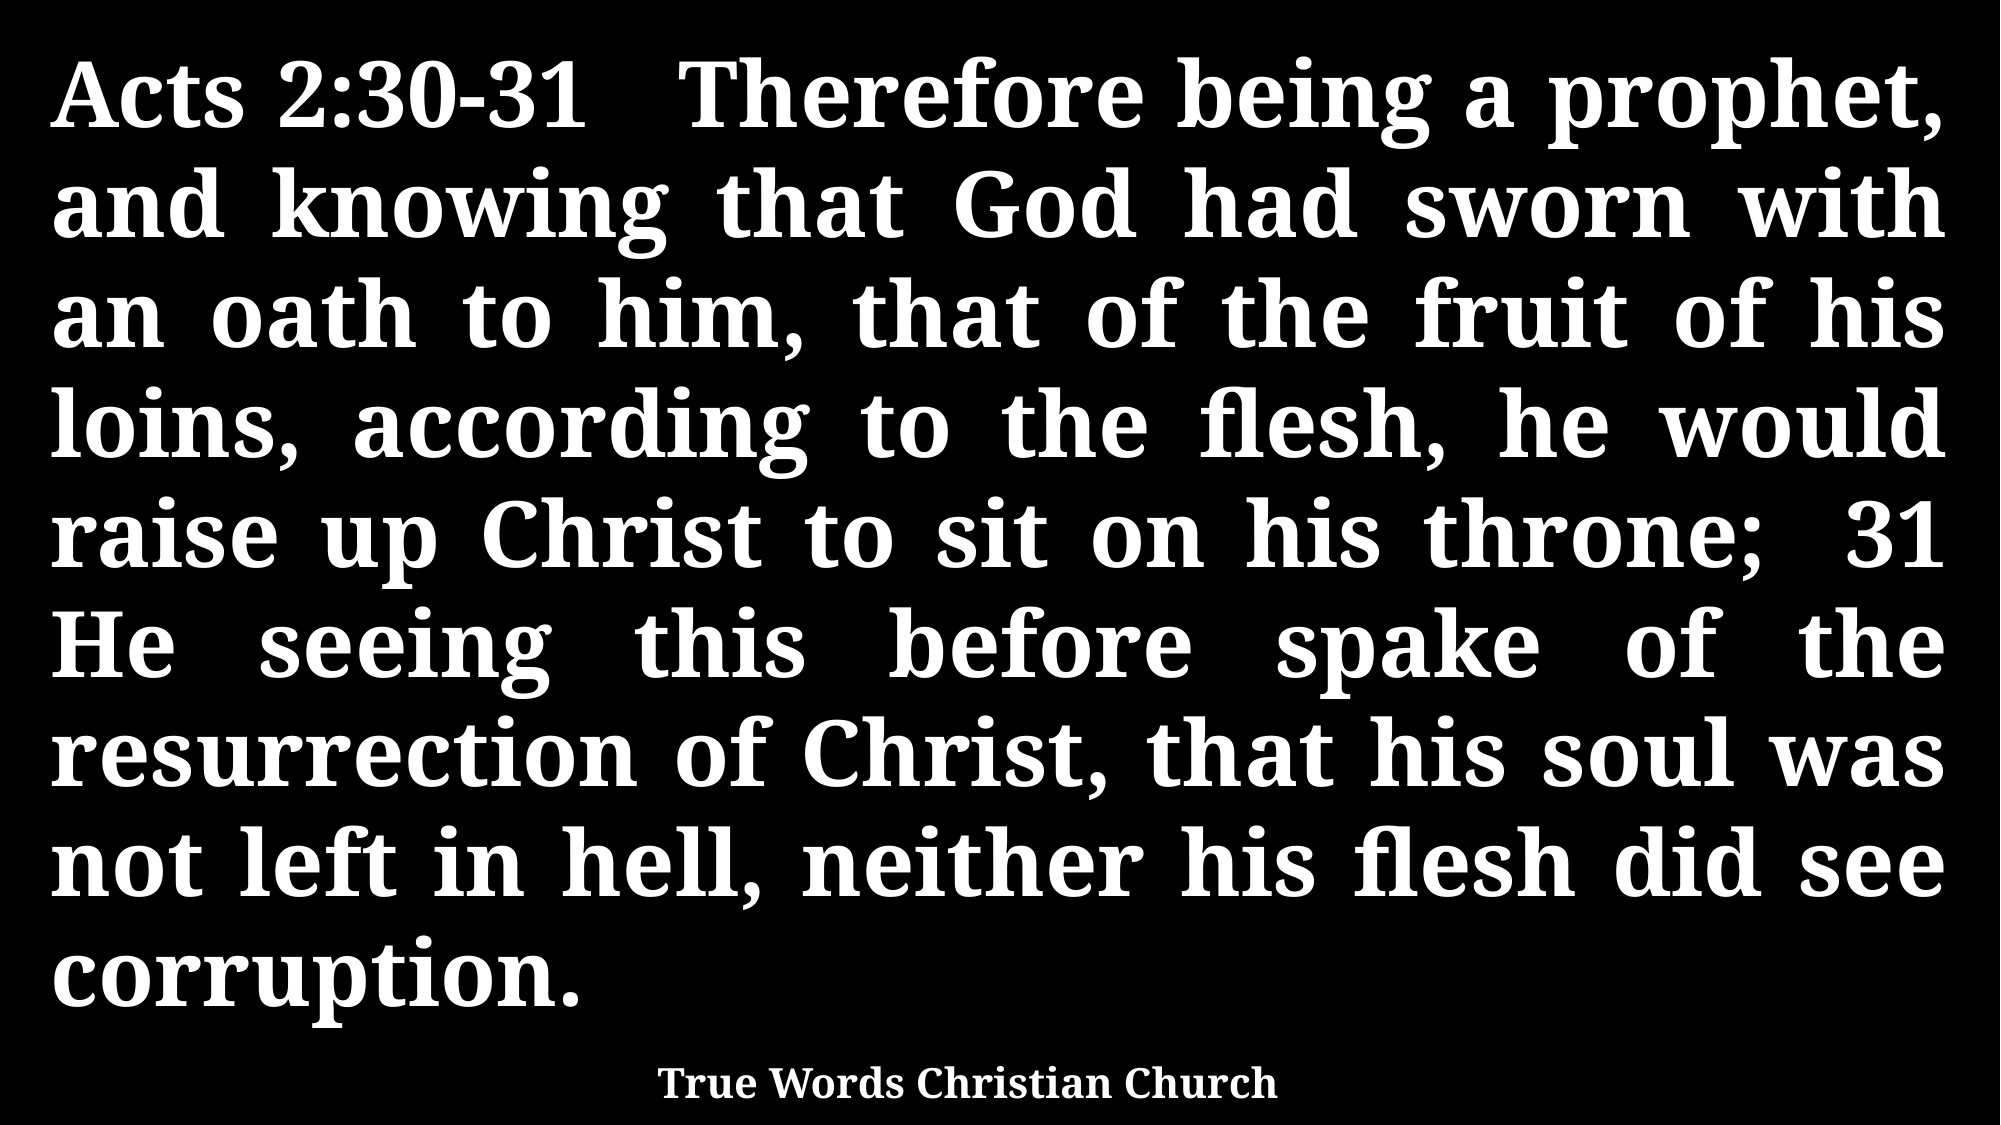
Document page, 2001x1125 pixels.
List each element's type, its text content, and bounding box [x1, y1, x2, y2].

text_box Acts 2:30-31 Therefore being a prophet, and knowing that God had sworn with an oath to him, that of the fruit of his loins, according to the flesh, he would raise up Christ to sit on his throne; 31 He seeing this before spake of the resurrection of Christ, that his soul was not left in hell, neither his flesh did see corruption. [35, 28, 1965, 1033]
text_box True Words Christian Church [642, 1049, 1294, 1114]
